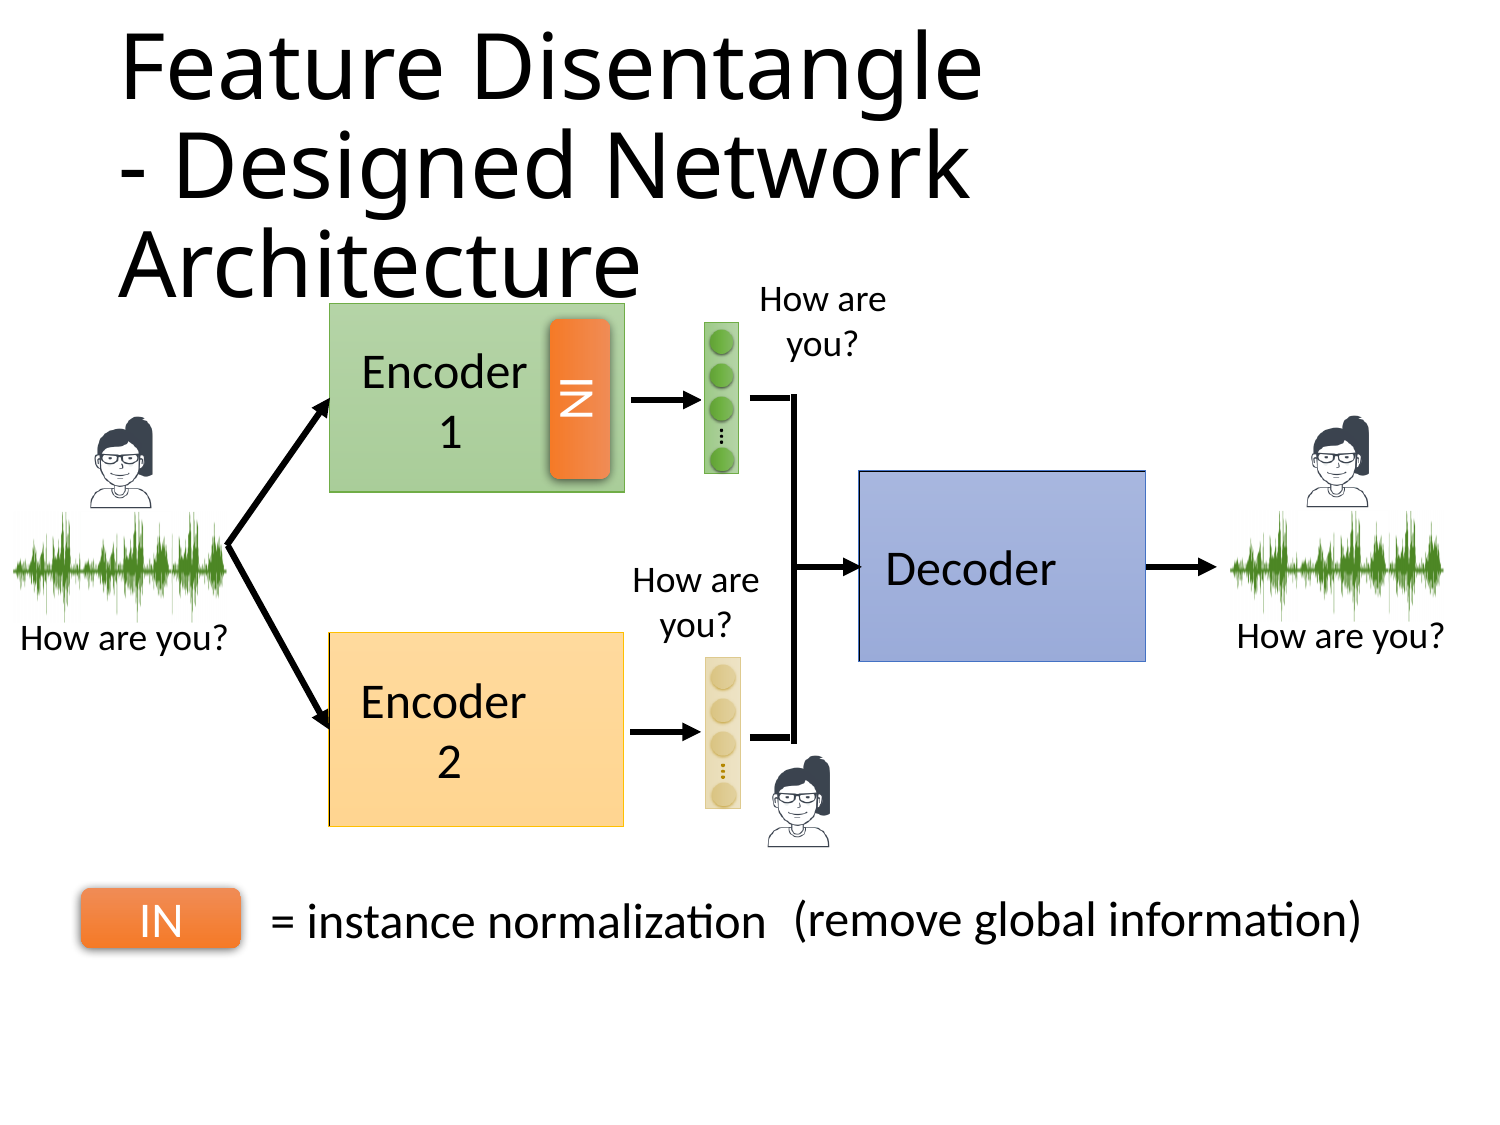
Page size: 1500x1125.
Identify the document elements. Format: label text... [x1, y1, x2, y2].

picture [1282, 409, 1389, 508]
text_box = instance normalization [255, 881, 816, 957]
text_box Encoder 2 [344, 661, 555, 797]
text_box [858, 470, 1146, 662]
picture [702, 657, 850, 849]
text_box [226, 397, 330, 546]
text_box How are you? [0, 605, 227, 665]
text_box [328, 632, 624, 827]
title Feature Disentangle - Designed Network Architecture [103, 59, 1397, 278]
text_box How are you? [730, 266, 916, 371]
text_box (remove global information) [777, 879, 1434, 955]
text_box How are you? [603, 547, 789, 652]
text_box [329, 303, 625, 493]
text_box IN [81, 887, 241, 949]
text_box Encoder 1 [345, 330, 542, 466]
text_box IN [550, 319, 611, 479]
text_box Decoder [870, 528, 1072, 603]
picture [66, 410, 172, 510]
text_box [13, 511, 227, 624]
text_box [227, 545, 329, 730]
picture [701, 322, 743, 475]
text_box How are you? [1216, 603, 1467, 664]
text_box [1230, 510, 1444, 622]
